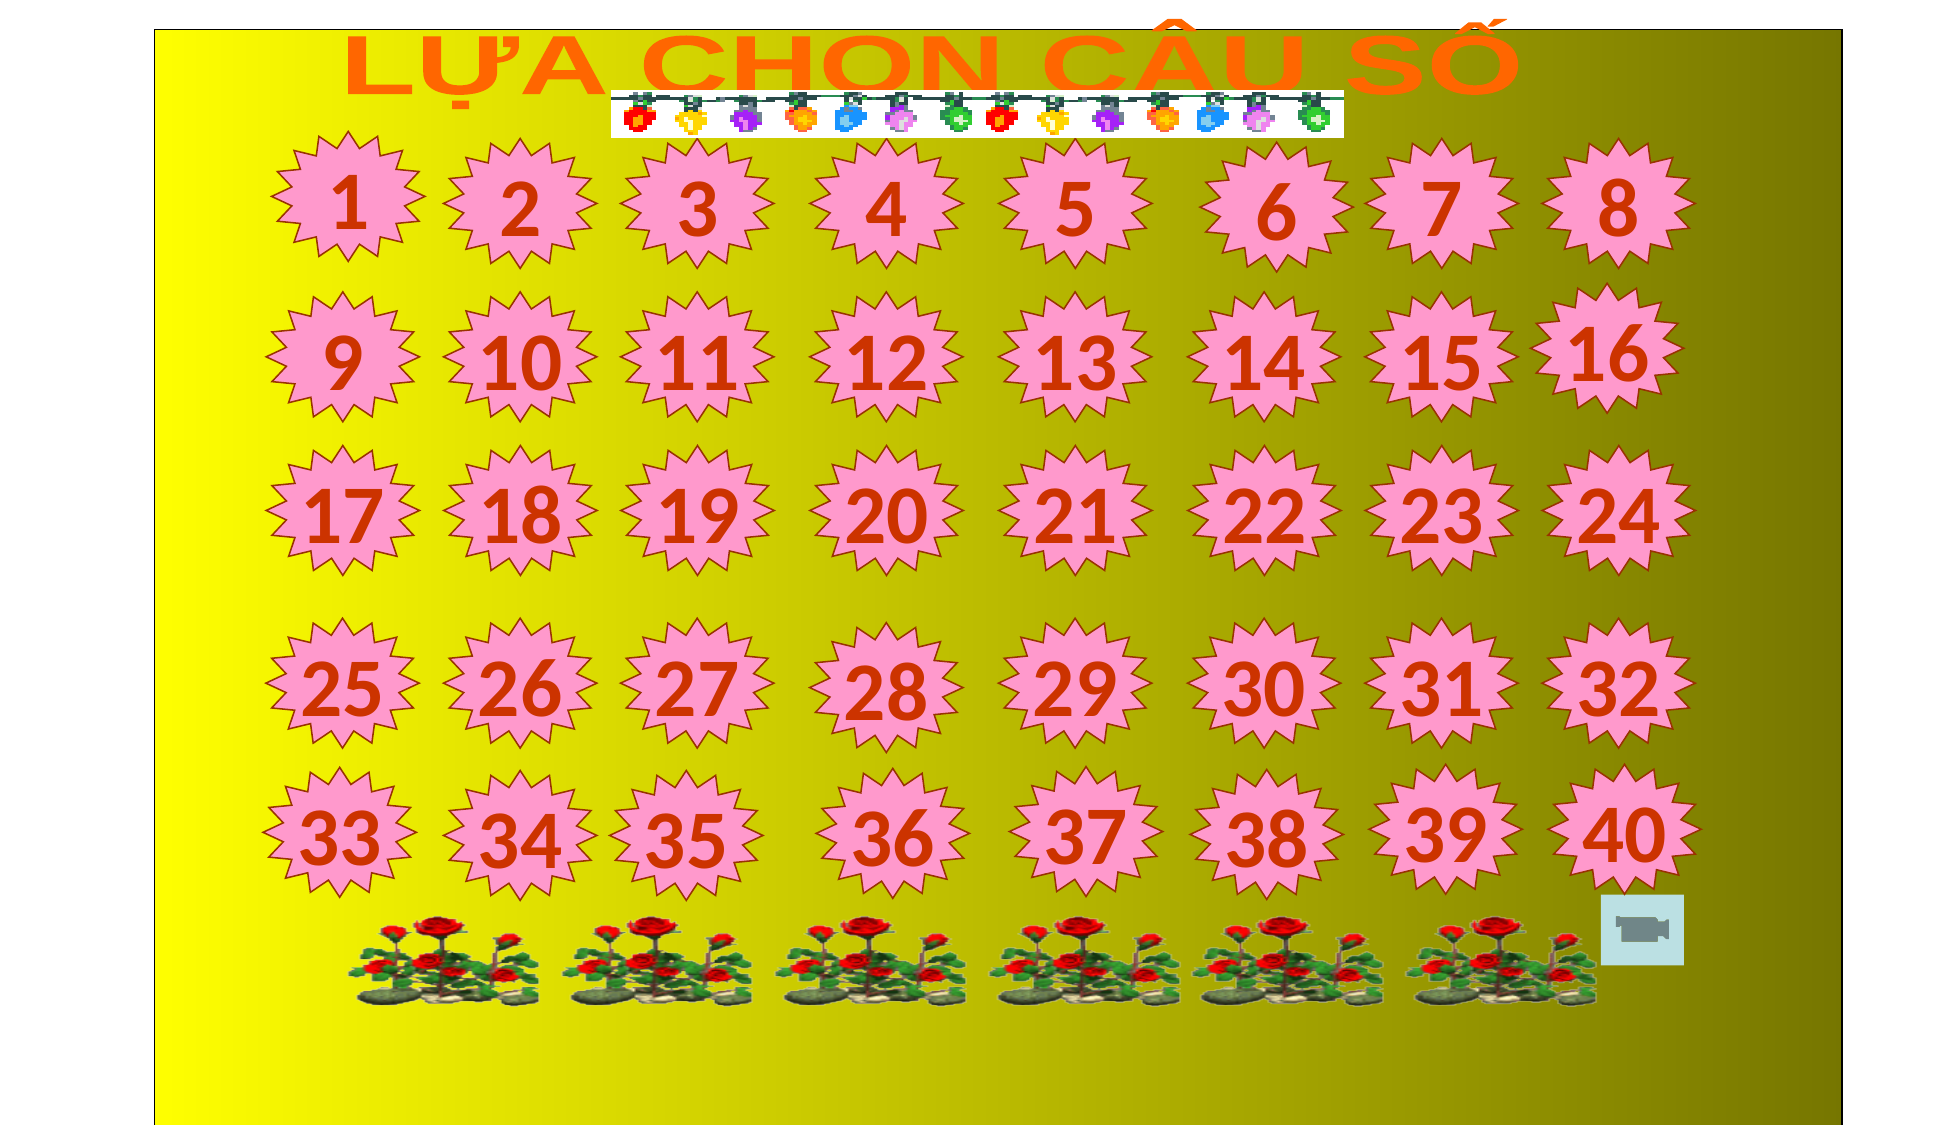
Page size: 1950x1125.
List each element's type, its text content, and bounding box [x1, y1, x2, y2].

text_box 34 [443, 770, 597, 901]
text_box 23 [1365, 445, 1519, 576]
text_box 32 [1541, 618, 1696, 749]
text_box 10 [443, 291, 597, 422]
text_box [1600, 894, 1684, 966]
text_box 8 [1541, 138, 1696, 269]
text_box 35 [609, 770, 763, 901]
text_box 14 [1187, 291, 1341, 422]
text_box [154, 29, 1843, 1125]
text_box 38 [1190, 769, 1344, 900]
text_box 28 [809, 622, 964, 753]
text_box 24 [1542, 445, 1696, 576]
text_box 25 [265, 618, 420, 749]
picture [610, 89, 1344, 138]
text_box 6 [1200, 146, 1354, 273]
text_box 18 [443, 445, 598, 576]
text_box 16 [1530, 283, 1684, 414]
text_box 20 [809, 445, 964, 576]
text_box 1 [271, 131, 425, 262]
text_box 5 [998, 146, 1153, 269]
text_box 3 [620, 146, 774, 269]
text_box 13 [998, 291, 1152, 422]
text_box 33 [263, 767, 417, 898]
text_box 21 [998, 445, 1153, 576]
text_box 11 [620, 291, 774, 422]
text_box 26 [443, 618, 597, 749]
text_box 4 [809, 146, 964, 269]
text_box 36 [816, 768, 970, 899]
text_box 15 [1364, 291, 1519, 422]
text_box 29 [998, 618, 1152, 749]
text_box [337, 911, 1601, 1009]
text_box 2 [443, 138, 597, 269]
text_box 40 [1547, 764, 1702, 895]
text_box 31 [1364, 618, 1519, 749]
text_box 30 [1187, 618, 1341, 749]
text_box 17 [266, 445, 420, 576]
text_box 19 [620, 445, 775, 576]
text_box 39 [1369, 764, 1523, 895]
text_box 12 [809, 291, 964, 422]
text_box 9 [266, 291, 420, 422]
text_box 7 [1365, 138, 1519, 269]
text_box 37 [1009, 766, 1163, 897]
text_box 22 [1187, 445, 1342, 576]
text_box 27 [620, 618, 774, 749]
